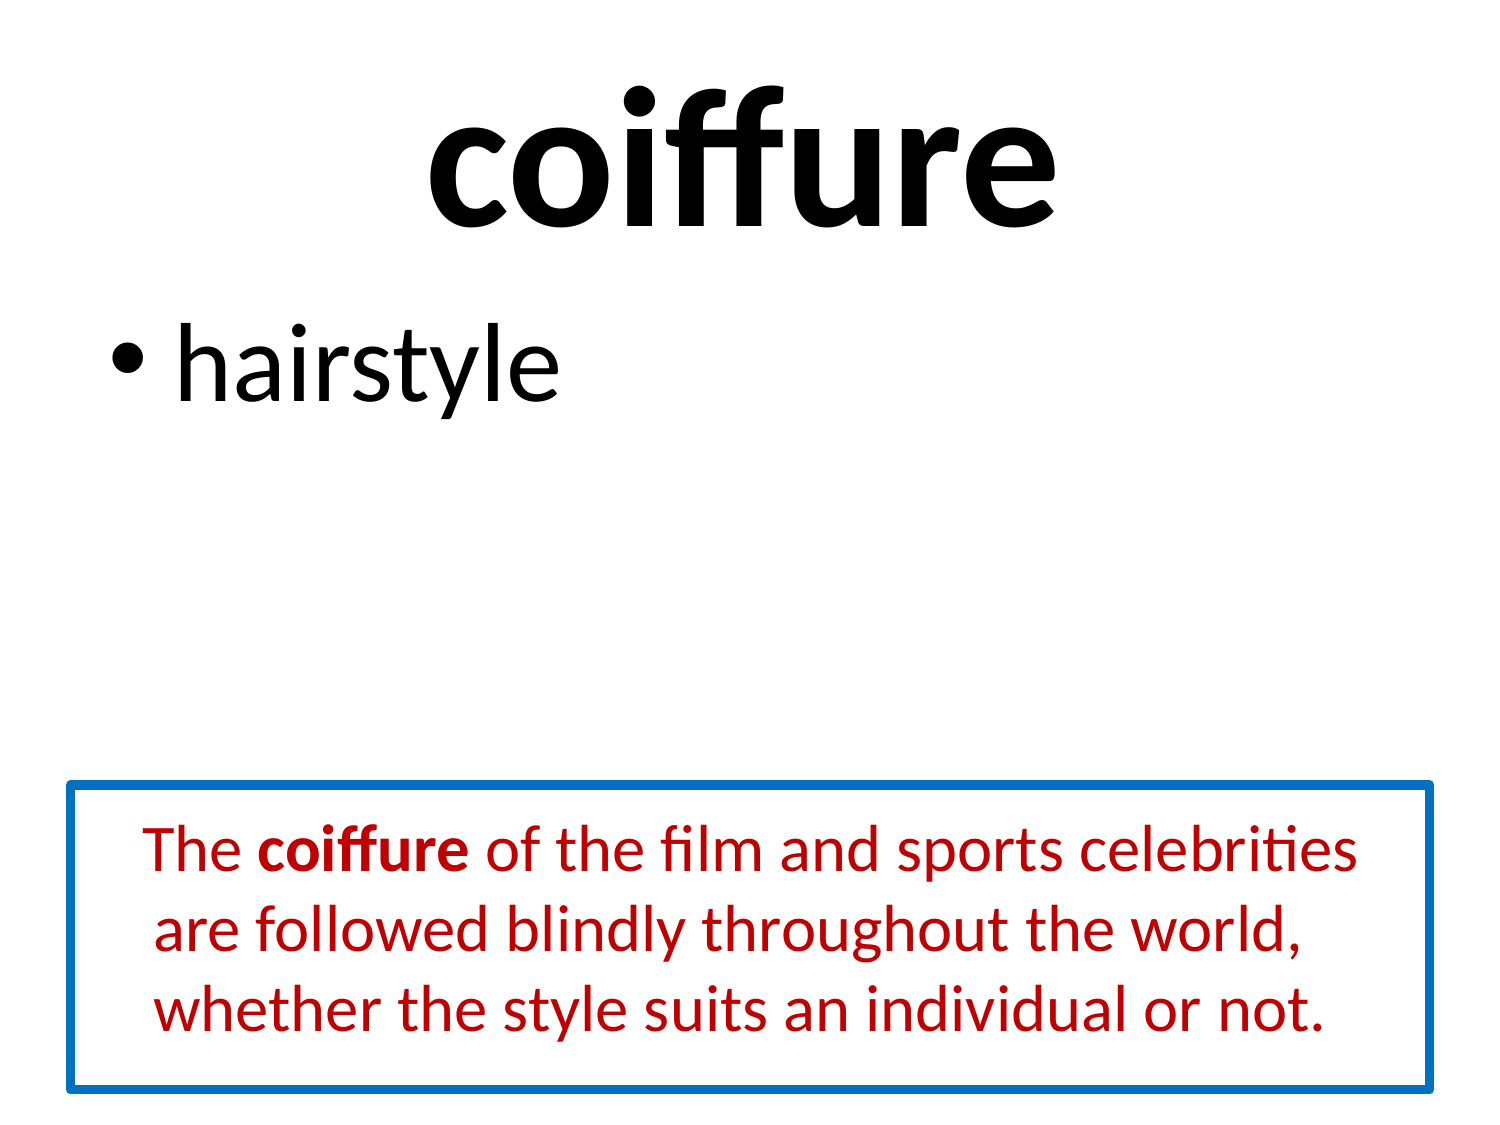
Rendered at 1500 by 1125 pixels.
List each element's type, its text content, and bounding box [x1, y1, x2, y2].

list The coiffure of the film and sports celebrities are followed blindly throughout the world, whether the style suits an individual or not. [82, 796, 1418, 1067]
title coiffure [93, 46, 1393, 247]
subtitle hairstyle [93, 281, 1407, 668]
